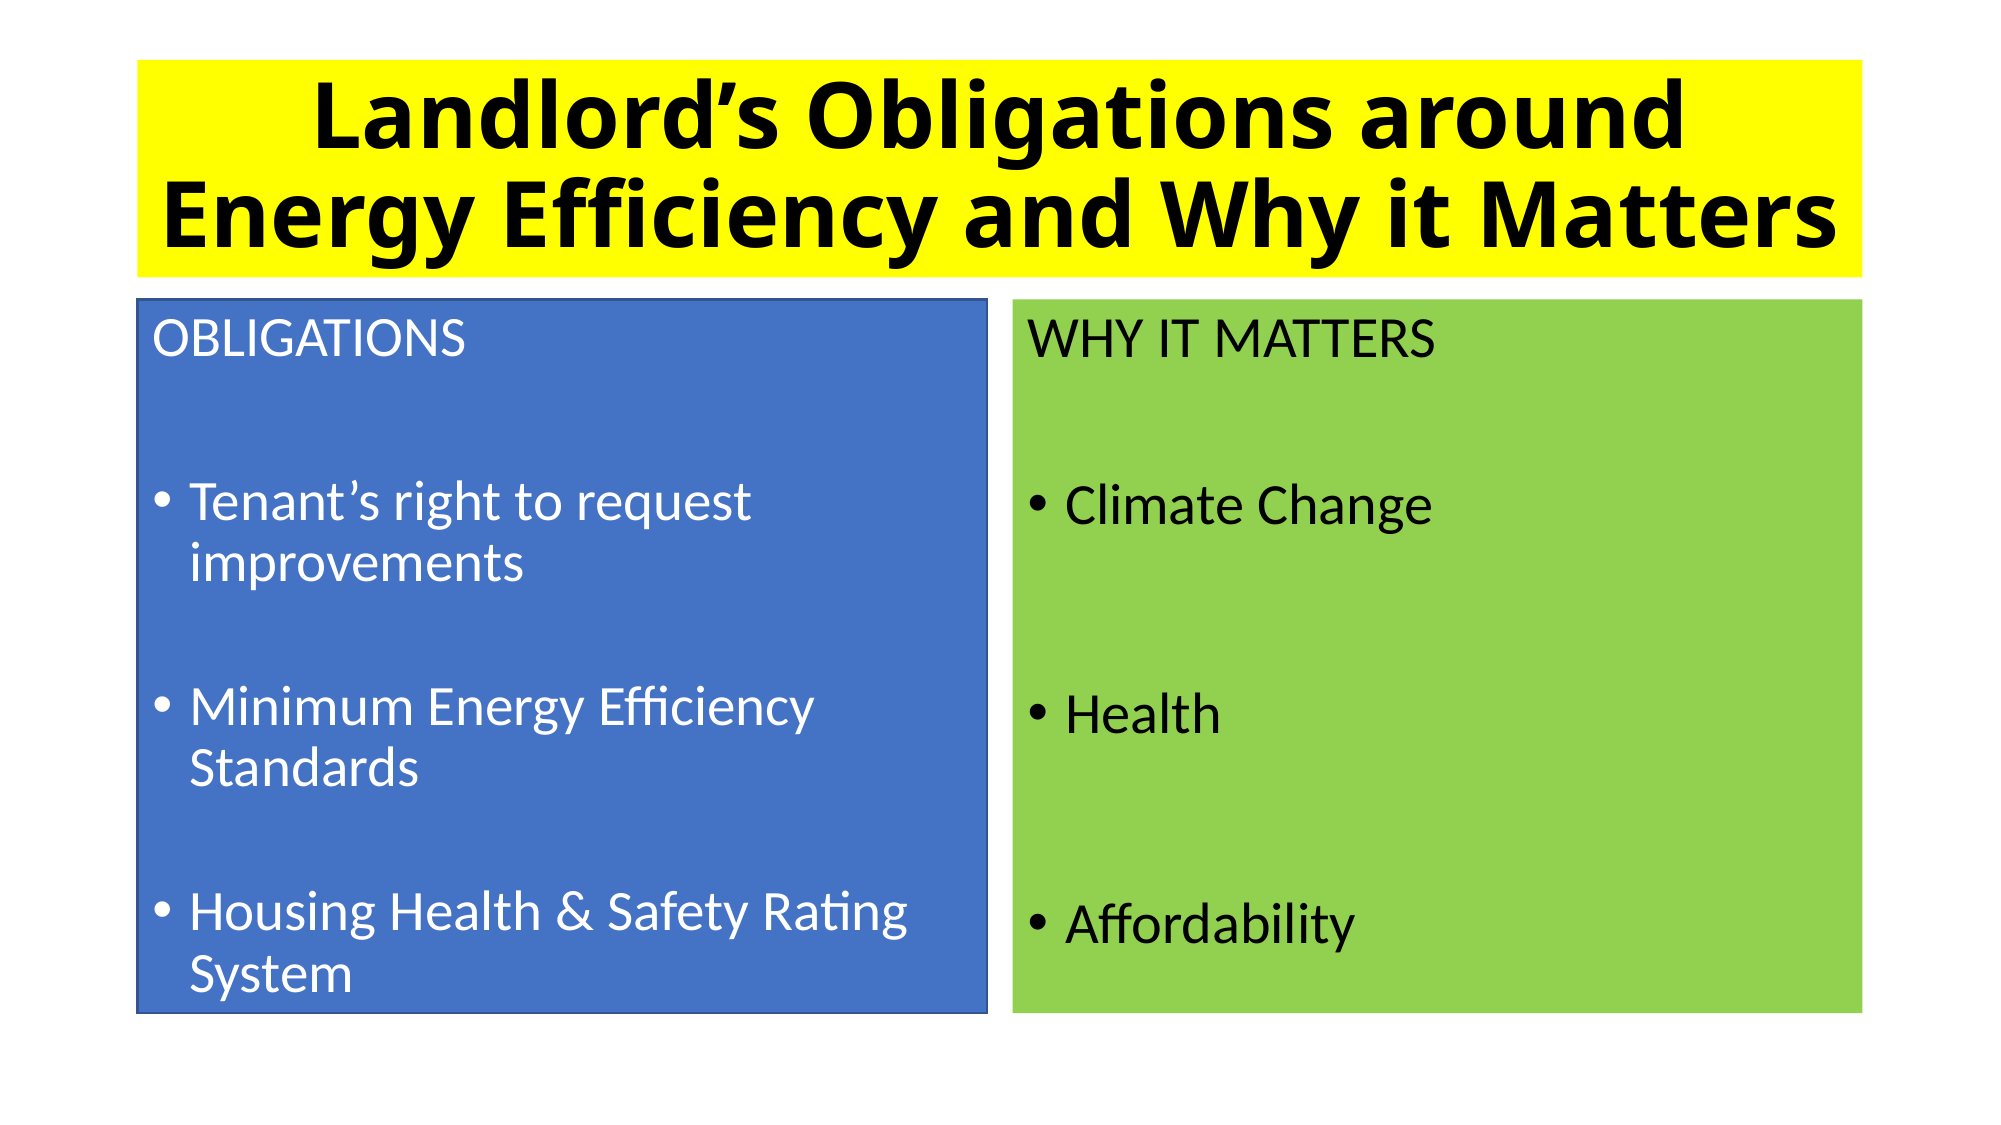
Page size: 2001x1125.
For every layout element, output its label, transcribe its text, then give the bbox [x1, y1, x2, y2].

list WHY IT MATTERS Climate Change Health Affordability [1012, 299, 1863, 1014]
list OBLIGATIONS Tenant’s right to request improvements Minimum Energy Efficiency Standards Housing Health & Safety Rating System [136, 298, 988, 1014]
title Landlord’s Obligations around Energy Efficiency and Why it Matters [137, 59, 1863, 278]
